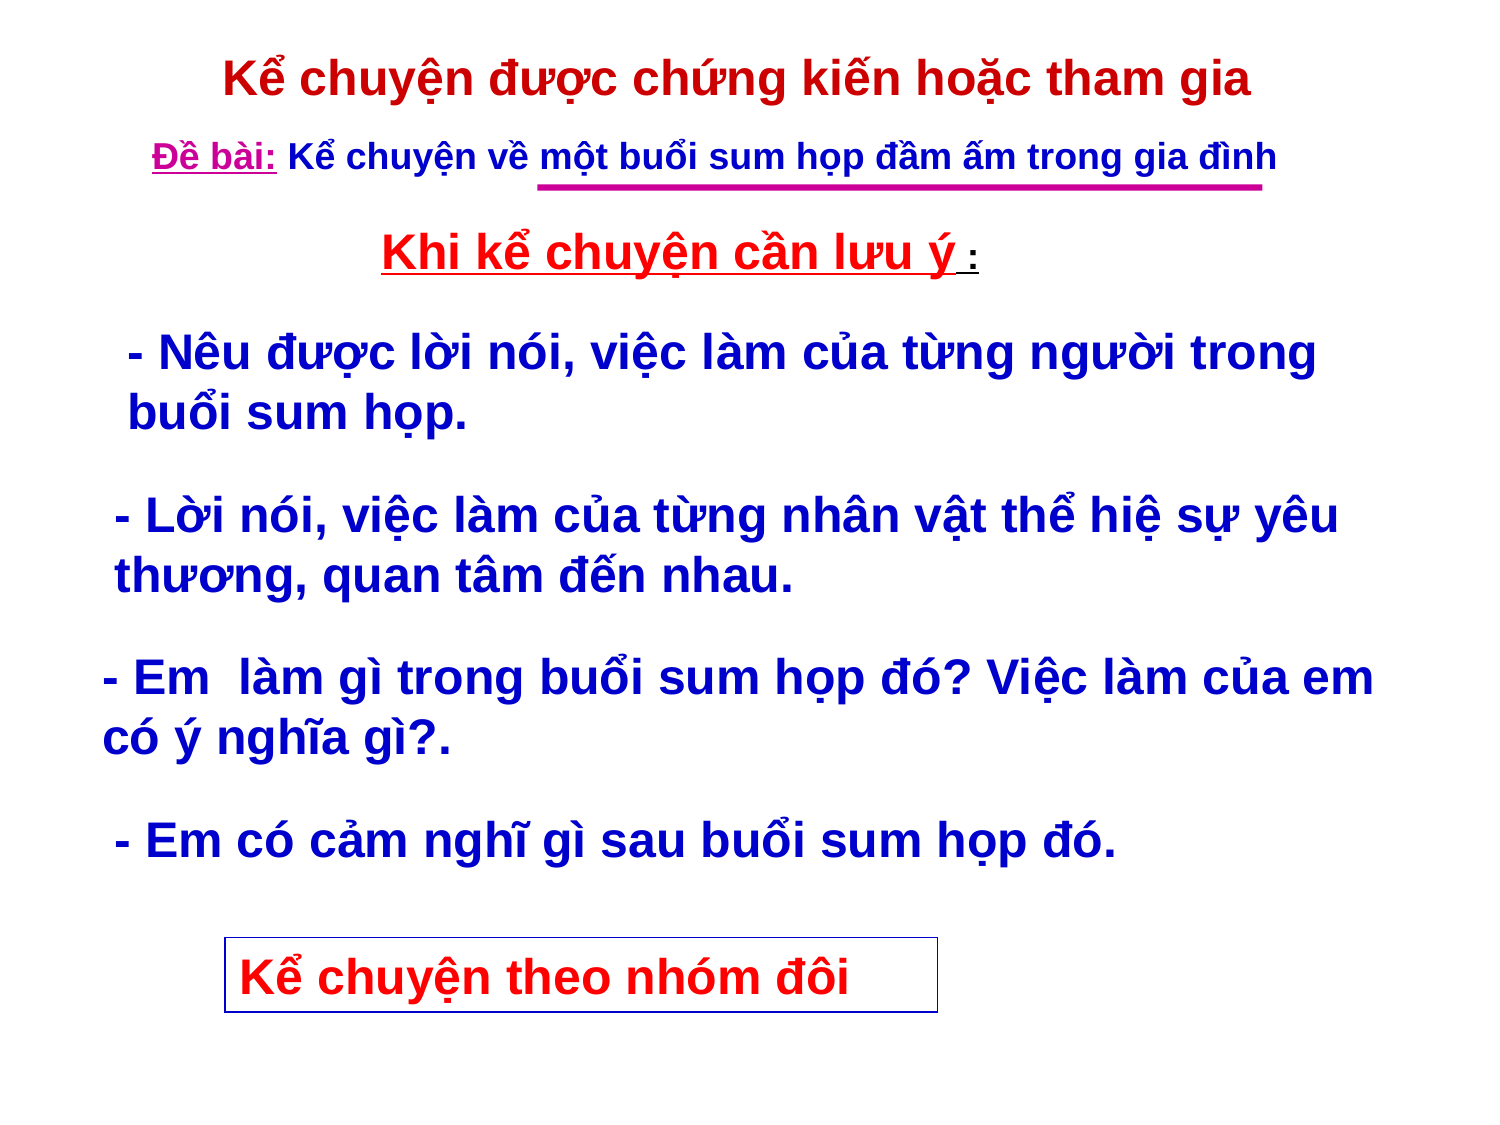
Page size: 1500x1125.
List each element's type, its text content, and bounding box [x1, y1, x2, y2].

text_box - Em làm gì trong buổi sum họp đó? Việc làm của em có ý nghĩa gì?. [87, 637, 1438, 773]
text_box Khi kể chuyện cần lưu ý : [366, 212, 995, 288]
text_box Kể chuyện theo nhóm đôi [225, 937, 938, 1013]
subtitle Kể chuyện được chứng kiến hoặc tham gia [62, 37, 1413, 172]
text_box - Nêu được lời nói, việc làm của từng người trong buổi sum họp. [112, 312, 1388, 448]
text_box - Em có cảm nghĩ gì sau buổi sum họp đó. [99, 799, 1263, 875]
text_box Đề bài: Kể chuyện về một buổi sum họp đầm ấm trong gia đình [137, 124, 1338, 185]
text_box - Lời nói, việc làm của từng nhân vật thể hiệ sự yêu thương, quan tâm đến nhau. [99, 474, 1425, 610]
